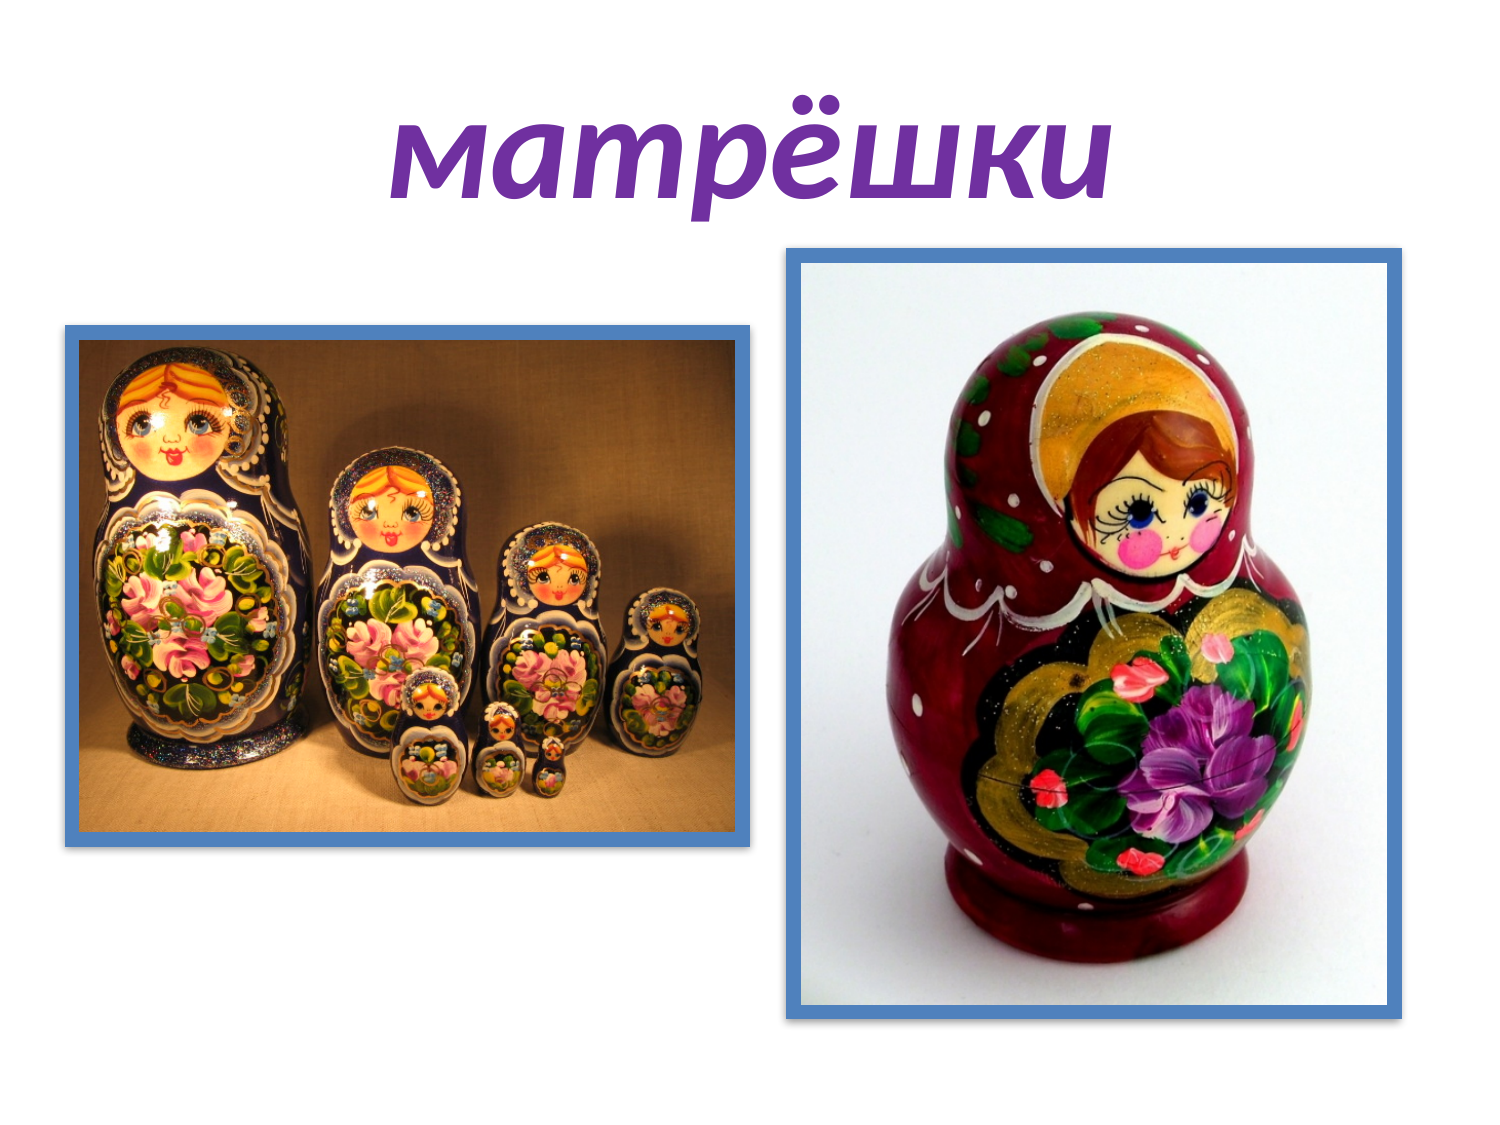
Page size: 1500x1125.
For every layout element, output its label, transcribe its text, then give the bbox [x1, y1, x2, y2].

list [800, 262, 1388, 1006]
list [78, 339, 736, 833]
title матрёшки [75, 45, 1425, 233]
